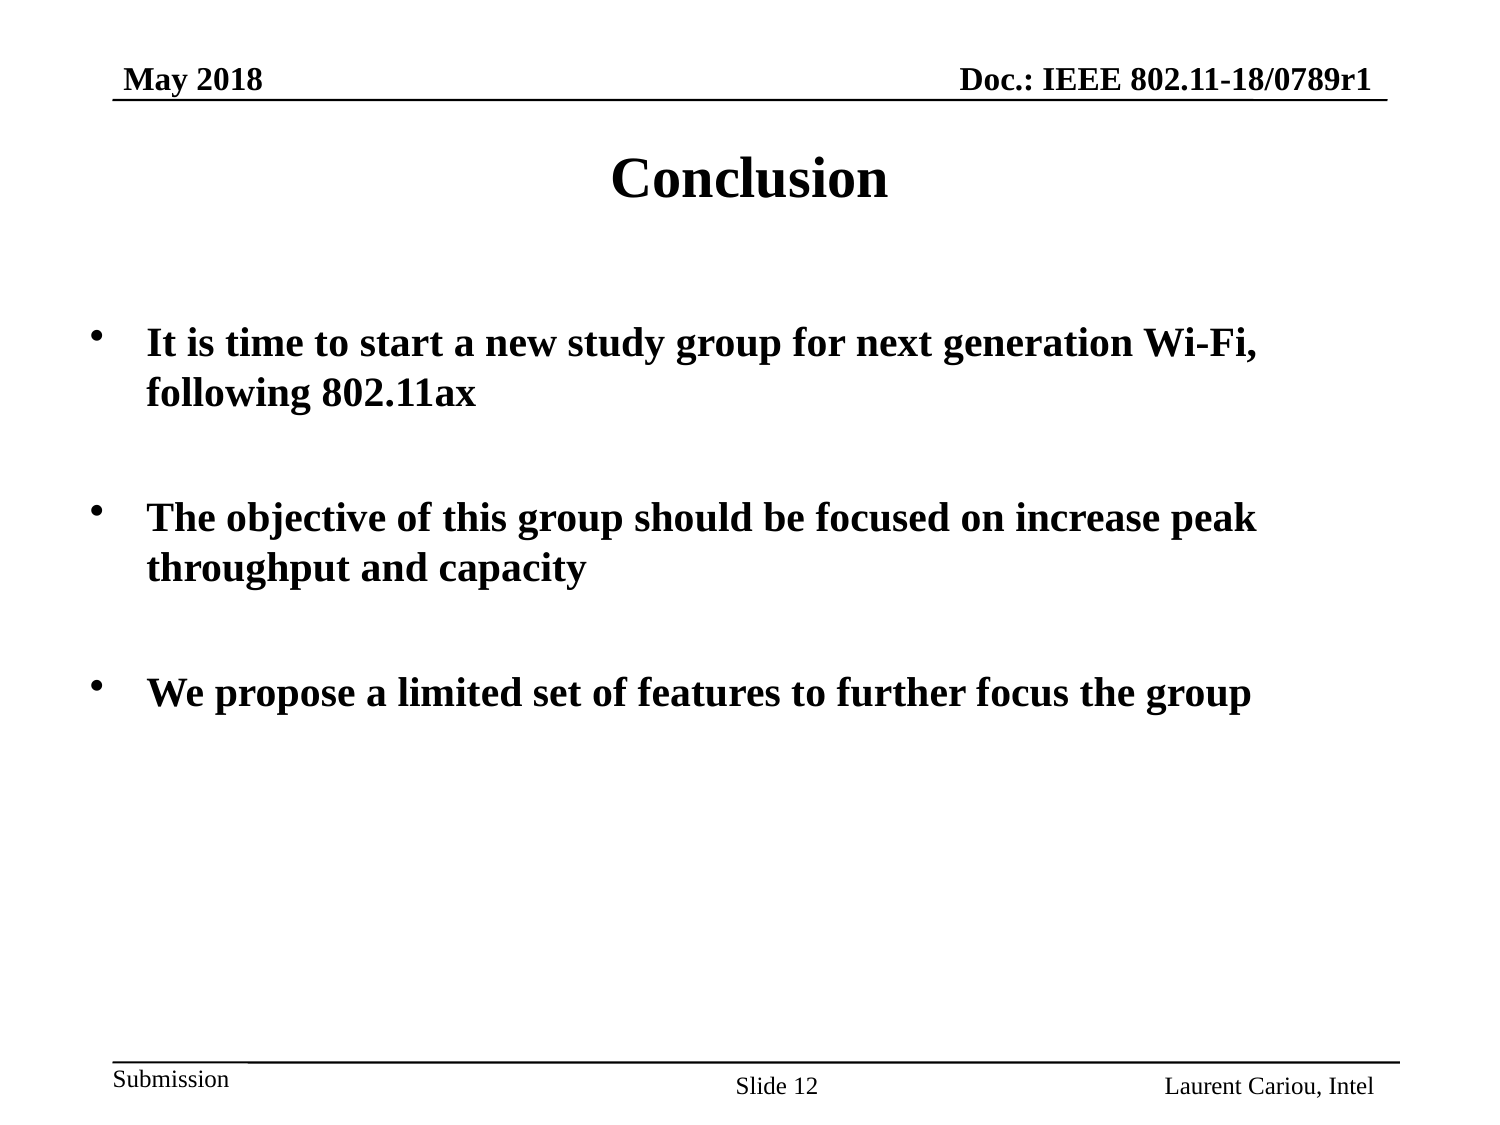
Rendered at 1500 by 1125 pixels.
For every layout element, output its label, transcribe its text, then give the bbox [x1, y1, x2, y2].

list It is time to start a new study group for next generation Wi-Fi, following 802.11ax The objective of this group should be focused on increase peak throughput and capacity We propose a limited set of features to further focus the group [74, 307, 1425, 1051]
text_box Laurent Cariou, Intel [1149, 1062, 1402, 1088]
text_box Slide 12 [720, 1062, 838, 1088]
title Conclusion [74, 79, 1426, 269]
